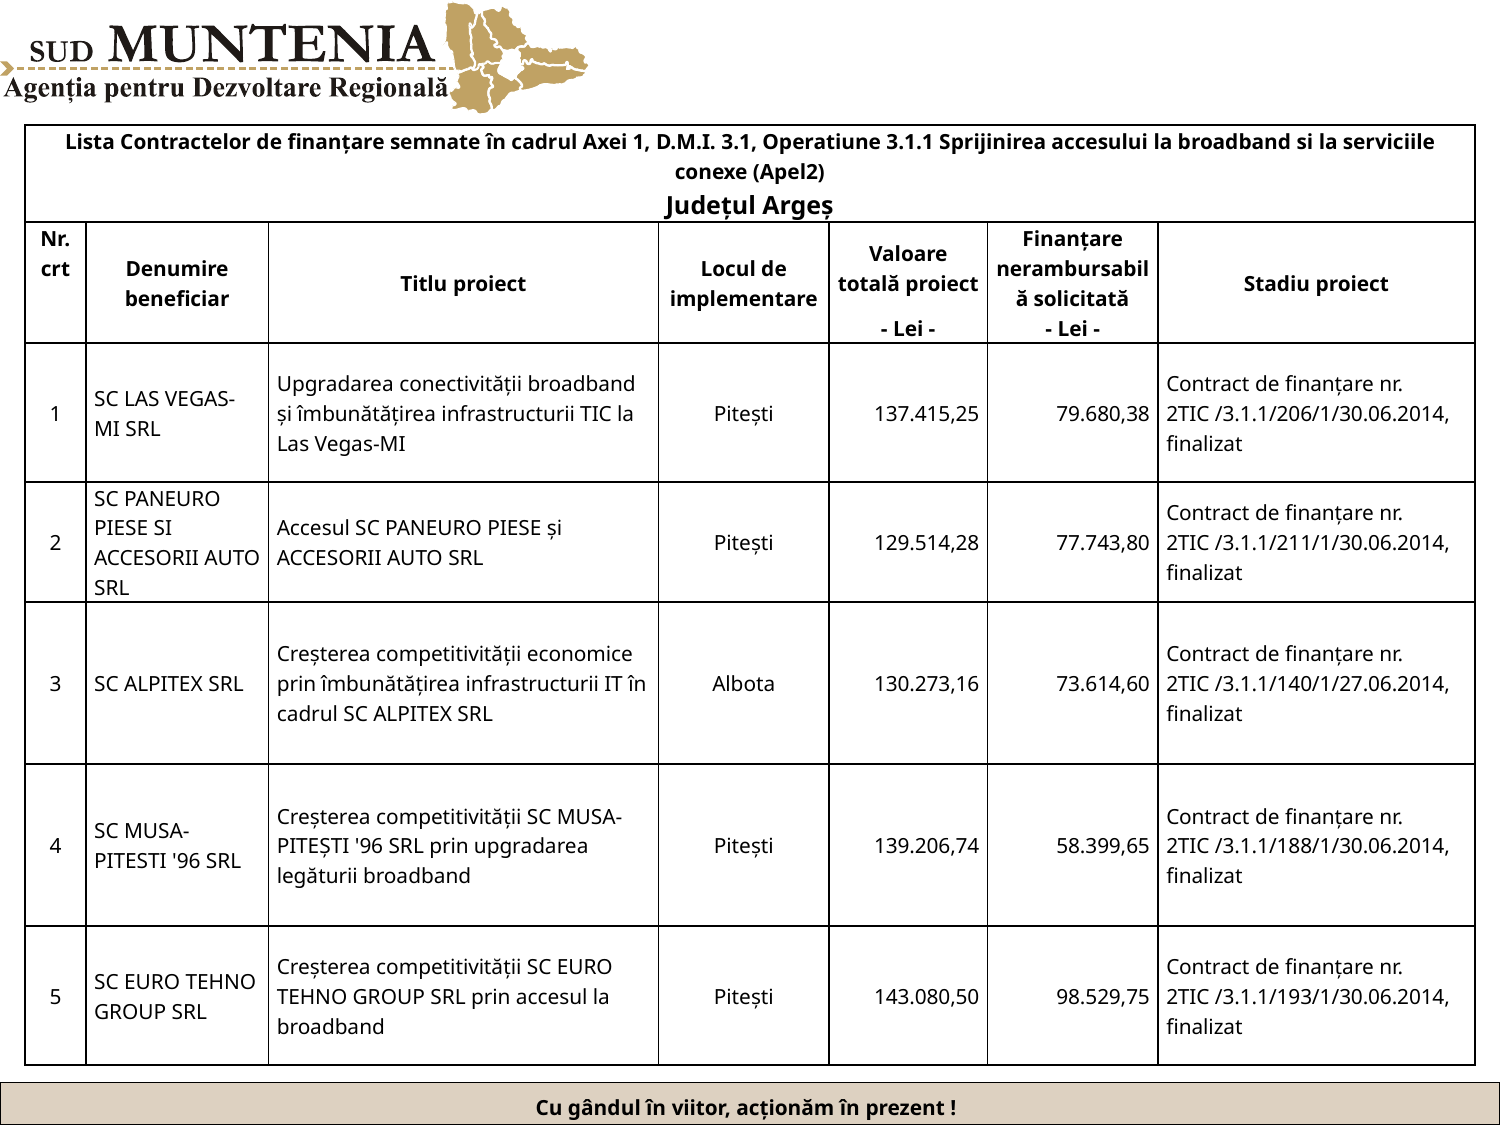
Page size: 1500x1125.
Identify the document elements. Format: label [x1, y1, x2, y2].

table_cell [830, 223, 987, 342]
table_cell [269, 765, 658, 925]
table_header [26, 126, 1474, 221]
table_cell [1159, 483, 1474, 601]
table_cell [659, 344, 828, 481]
table_cell [87, 483, 268, 601]
table_cell [988, 603, 1157, 763]
table_cell [269, 223, 658, 342]
table_cell [269, 927, 658, 1064]
table_cell [269, 344, 658, 481]
table_cell [26, 223, 85, 342]
table_cell [1159, 927, 1474, 1064]
table_cell [1159, 223, 1474, 342]
table_cell [269, 483, 658, 601]
table_cell [830, 344, 987, 481]
table_cell [87, 765, 268, 925]
table_cell [988, 927, 1157, 1064]
table_cell [269, 603, 658, 763]
table_cell [830, 603, 987, 763]
table_cell [1159, 603, 1474, 763]
table_cell [26, 765, 85, 925]
table_cell [87, 223, 268, 342]
table_cell [26, 344, 85, 481]
table_cell [988, 765, 1157, 925]
table_cell [1159, 344, 1474, 481]
table_cell [830, 483, 987, 601]
table_cell [830, 927, 987, 1064]
table_cell [830, 765, 987, 925]
table_cell [87, 603, 268, 763]
table_cell [87, 927, 268, 1064]
table_cell [87, 344, 268, 481]
table_cell [659, 223, 828, 342]
table_cell [659, 603, 828, 763]
table_cell [988, 223, 1157, 342]
table_cell [1159, 765, 1474, 925]
table_cell [26, 603, 85, 763]
table_cell [659, 765, 828, 925]
table_cell [988, 483, 1157, 601]
table_cell [26, 483, 85, 601]
table_cell [988, 344, 1157, 481]
table_cell [659, 483, 828, 601]
table_cell [659, 927, 828, 1064]
table_cell [26, 927, 85, 1064]
